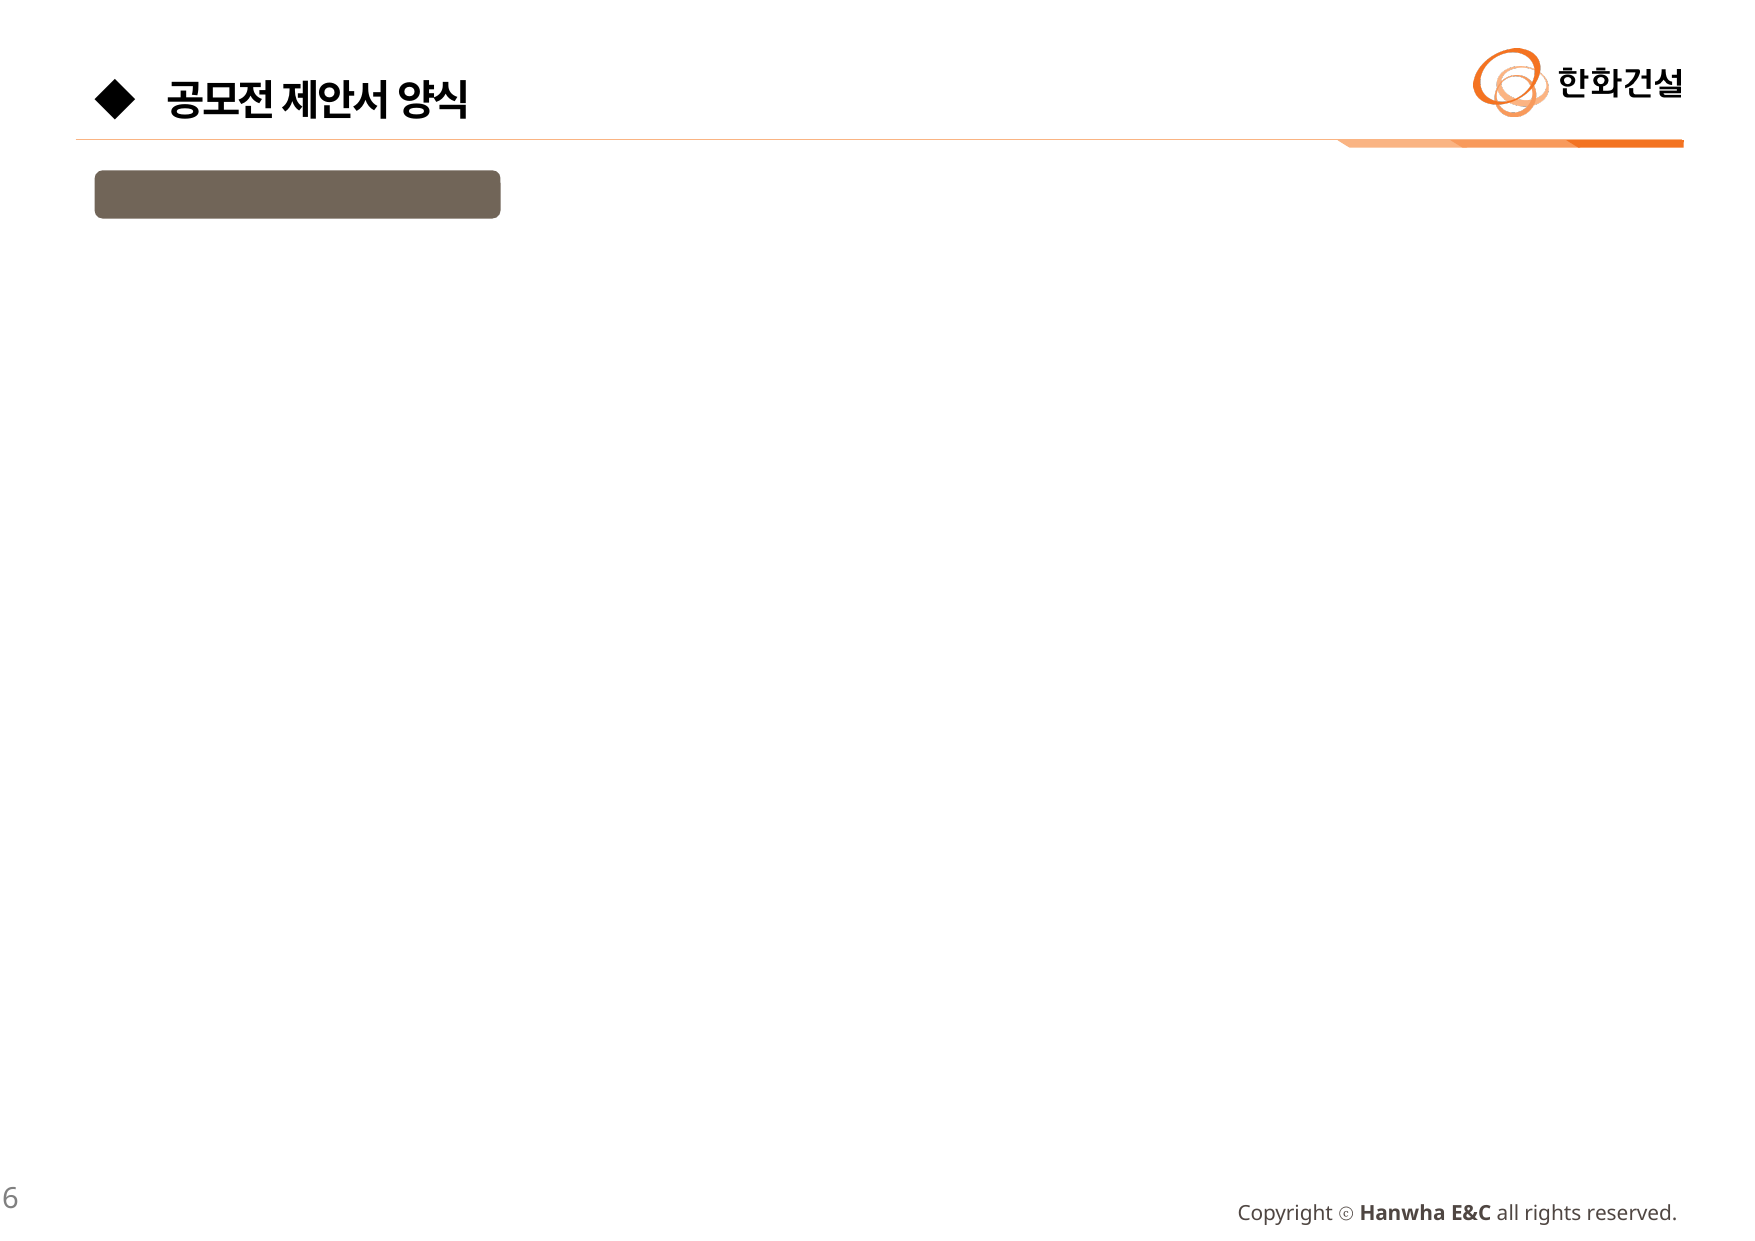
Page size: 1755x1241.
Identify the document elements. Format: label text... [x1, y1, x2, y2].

picture [1473, 48, 1681, 117]
text_box ◆ 공모전 제안서 양식 [94, 73, 1143, 124]
text_box ■ ooo [94, 170, 501, 219]
